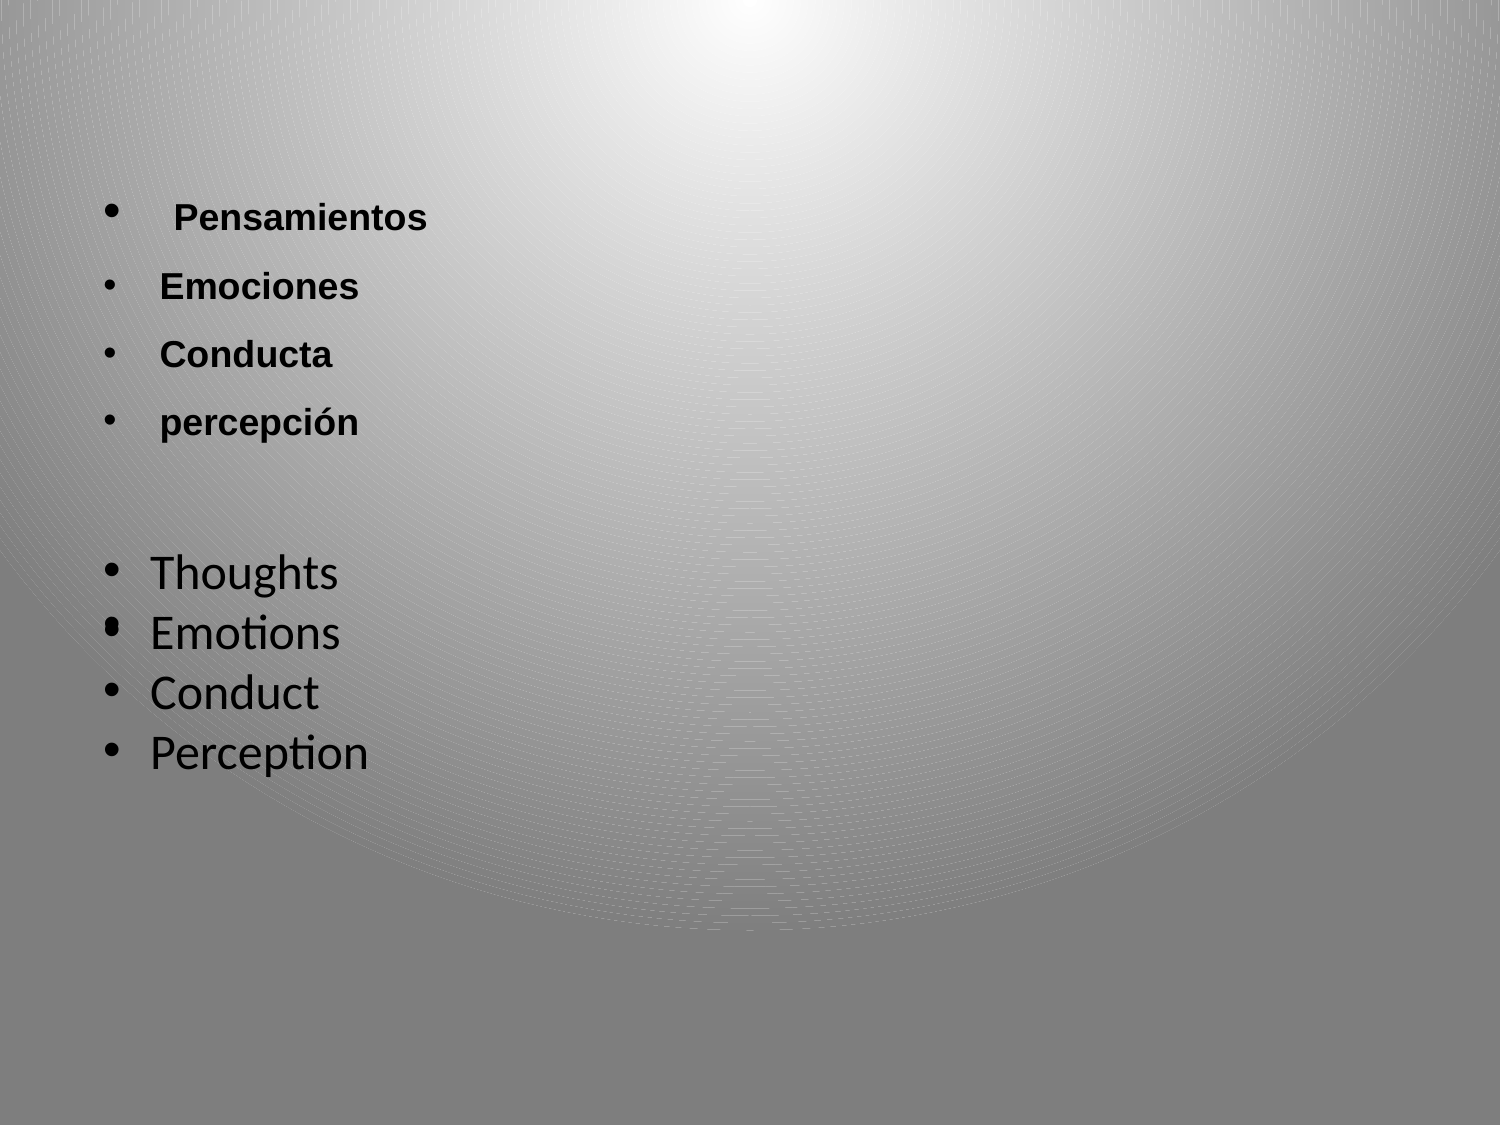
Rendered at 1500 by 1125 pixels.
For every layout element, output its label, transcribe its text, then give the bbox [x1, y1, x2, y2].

text_box Pensamientos Emociones Conducta percepción [88, 172, 1459, 518]
text_box [1187, 586, 1459, 661]
text_box Thoughts Emotions Conduct Perception [88, 532, 1187, 787]
